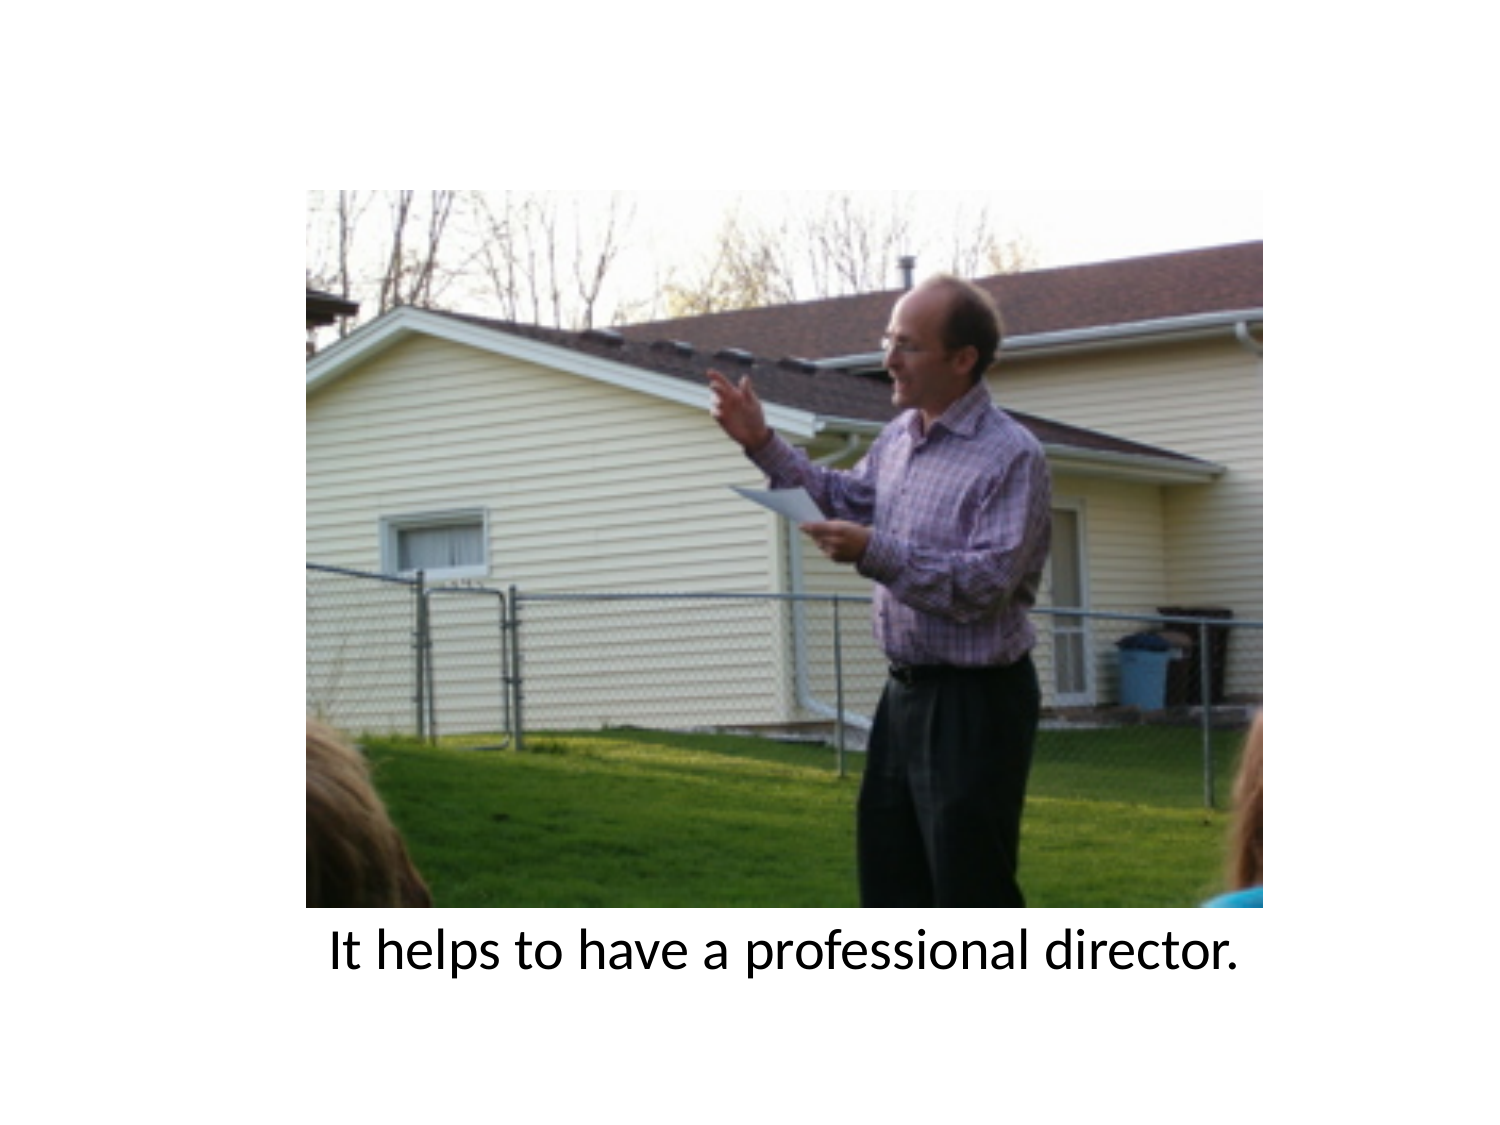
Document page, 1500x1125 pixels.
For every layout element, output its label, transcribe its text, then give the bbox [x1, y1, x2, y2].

title It helps to have a professional director. [306, 915, 1263, 986]
picture [306, 190, 1263, 908]
